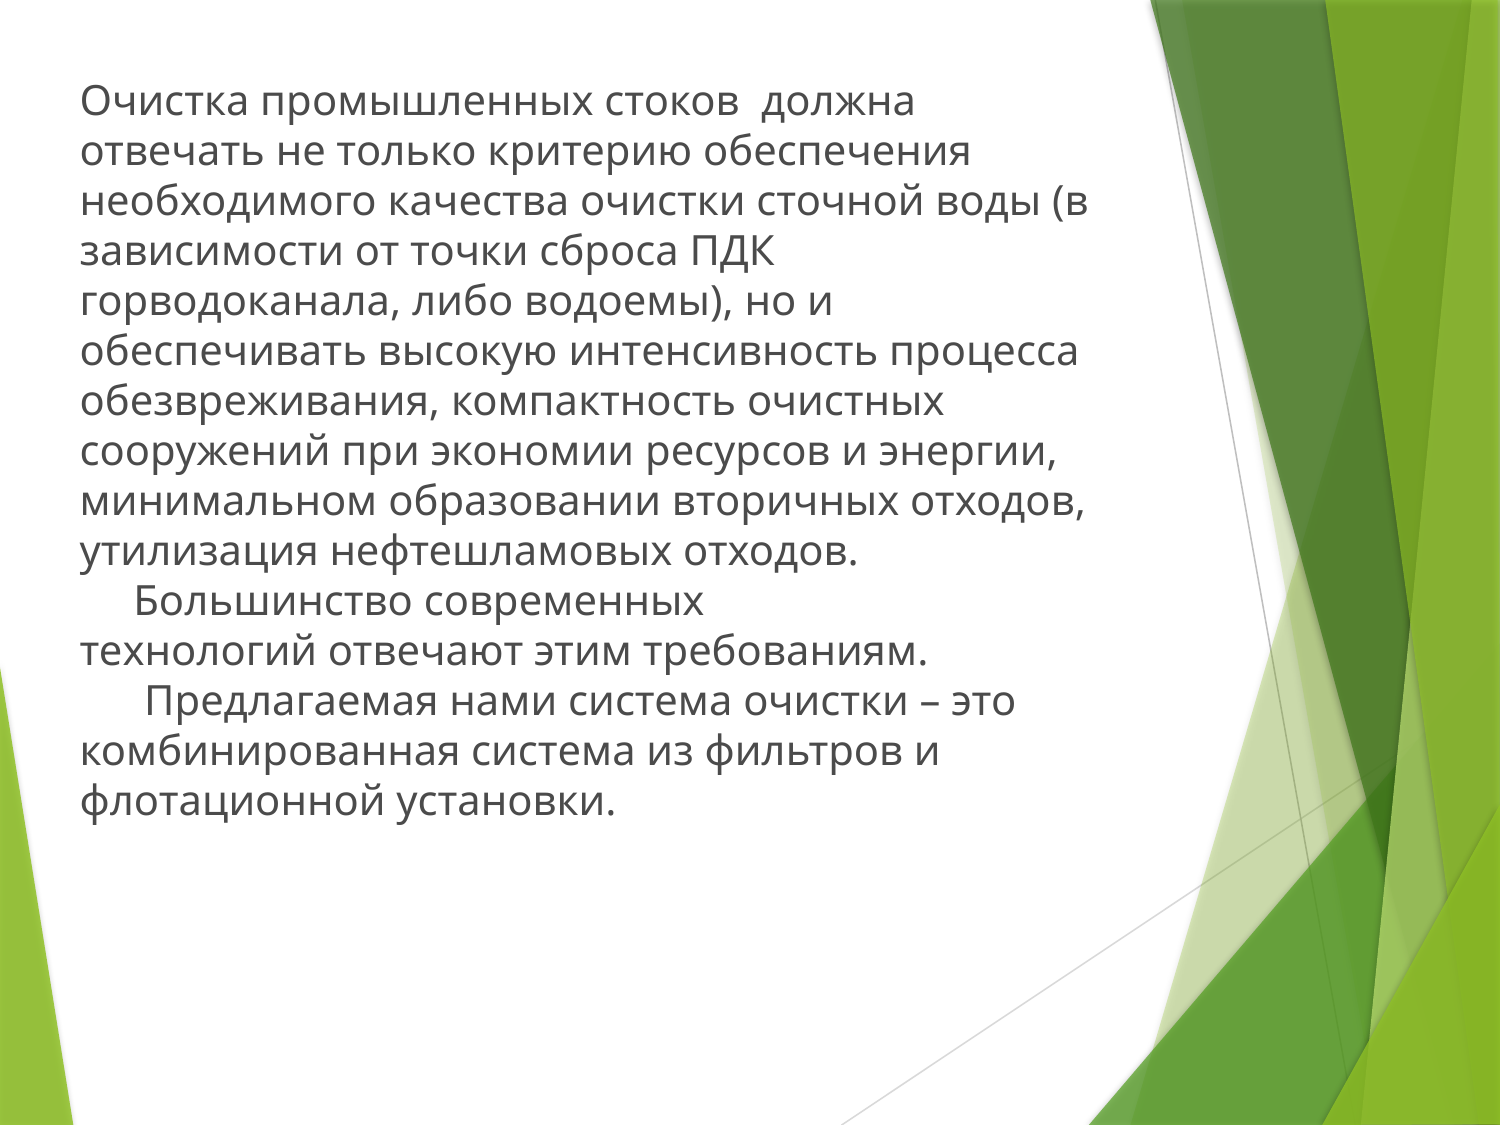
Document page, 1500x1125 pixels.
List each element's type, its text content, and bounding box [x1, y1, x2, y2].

text_box Очистка промышленных стоков должна отвечать не только критерию обеспечения необходимого качества очистки сточной воды (в зависимости от точки сброса ПДК горводоканала, либо водоемы), но и обеспечивать высокую интенсивность процесса обезвреживания, компактность очистных сооружений при экономии ресурсов и энергии, минимальном образовании вторичных отходов, утилизация нефтешламовых отходов. Большинство современных технологий отвечают этим требованиям. Предлагаемая нами система очистки – это комбинированная система из фильтров и флотационной установки. [64, 66, 1114, 832]
